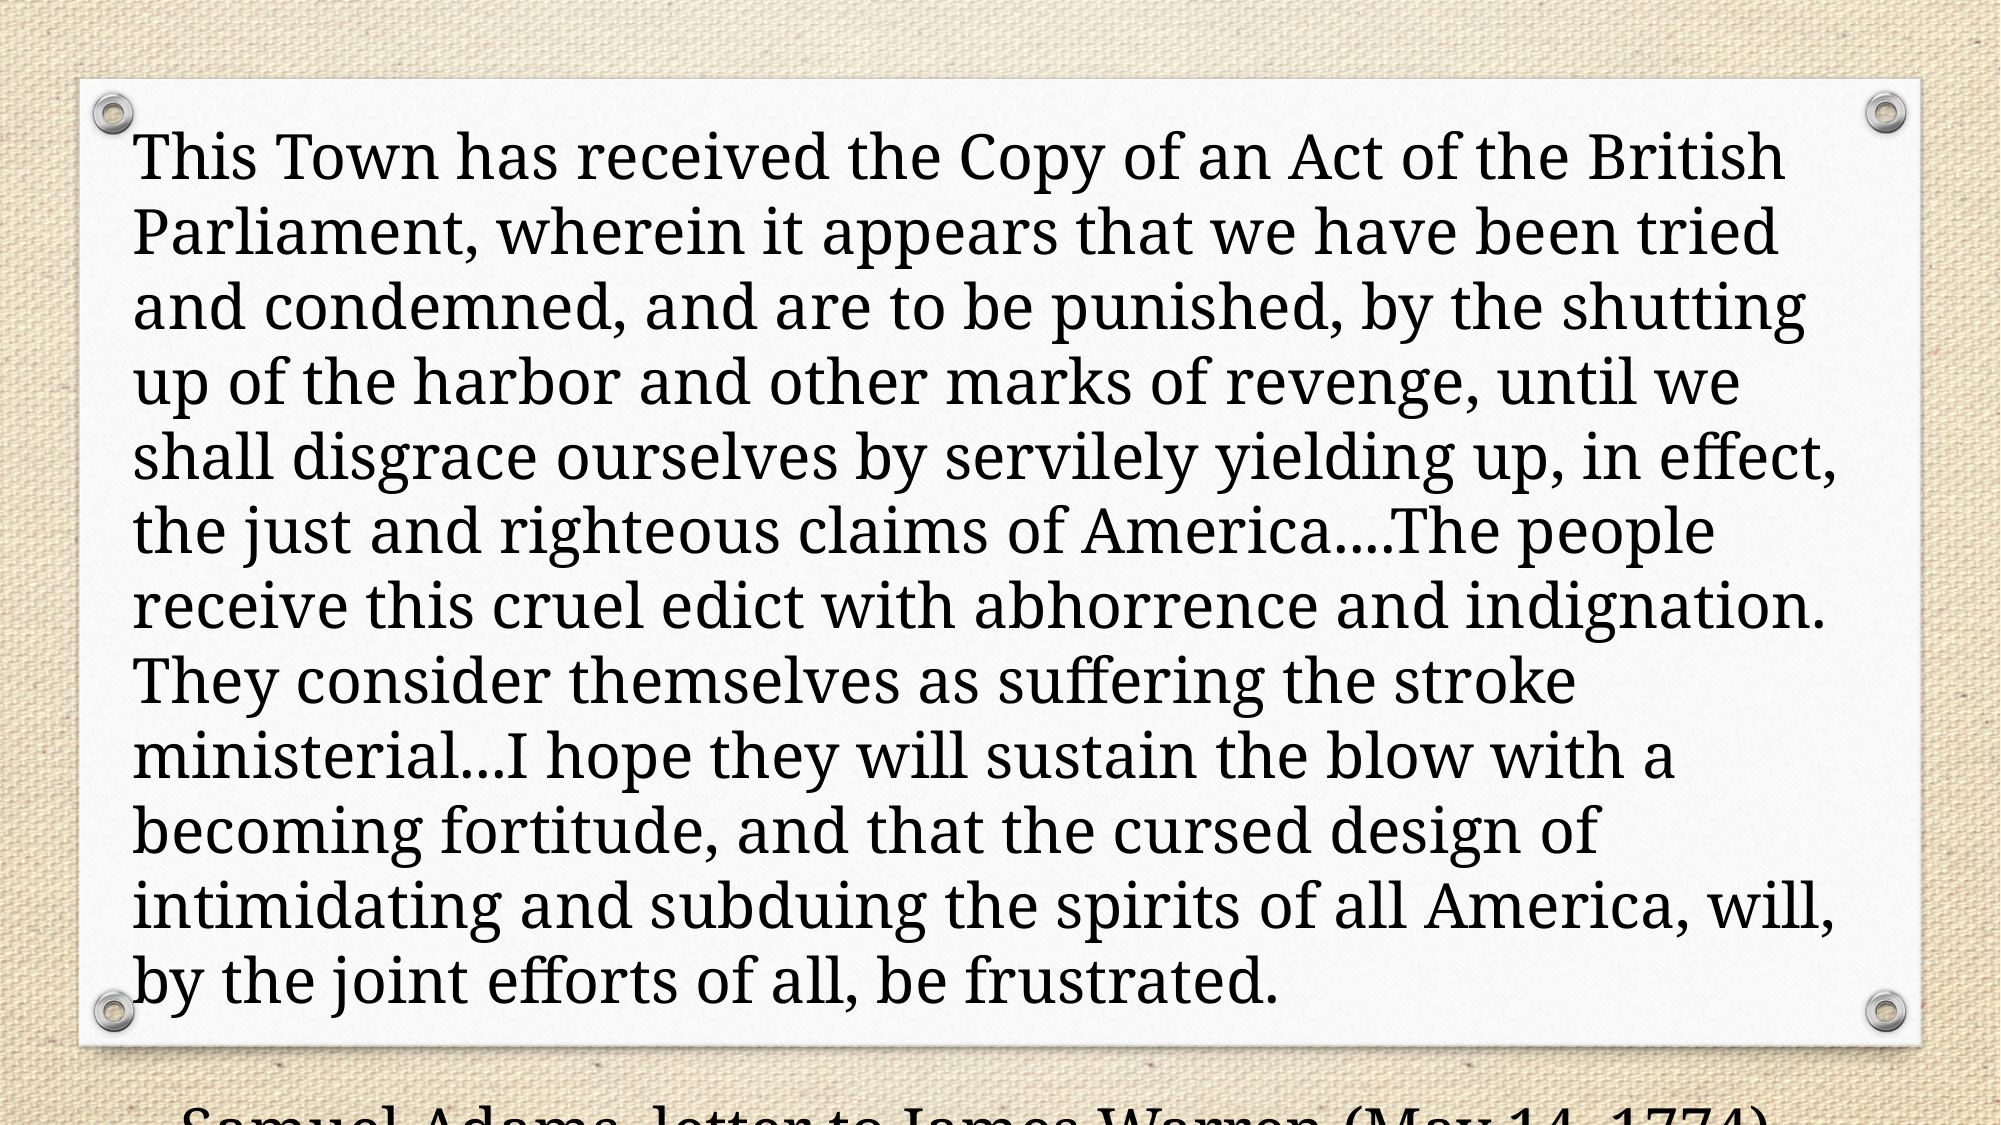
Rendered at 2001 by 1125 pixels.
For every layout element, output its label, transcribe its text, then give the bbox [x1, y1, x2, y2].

text_box This Town has received the Copy of an Act of the British Parliament, wherein it appears that we have been tried and condemned, and are to be punished, by the shutting up of the harbor and other marks of revenge, until we shall disgrace ourselves by servilely yielding up, in effect, the just and righteous claims of America....The people receive this cruel edict with abhorrence and indignation. They consider themselves as suffering the stroke ministerial...I hope they will sustain the blow with a becoming fortitude, and that the cursed design of intimidating and subduing the spirits of all America, will, by the joint efforts of all, be frustrated. – Samuel Adams, letter to James Warren (May 14, 1774) [118, 109, 1902, 1125]
picture [0, 0, 2001, 1125]
